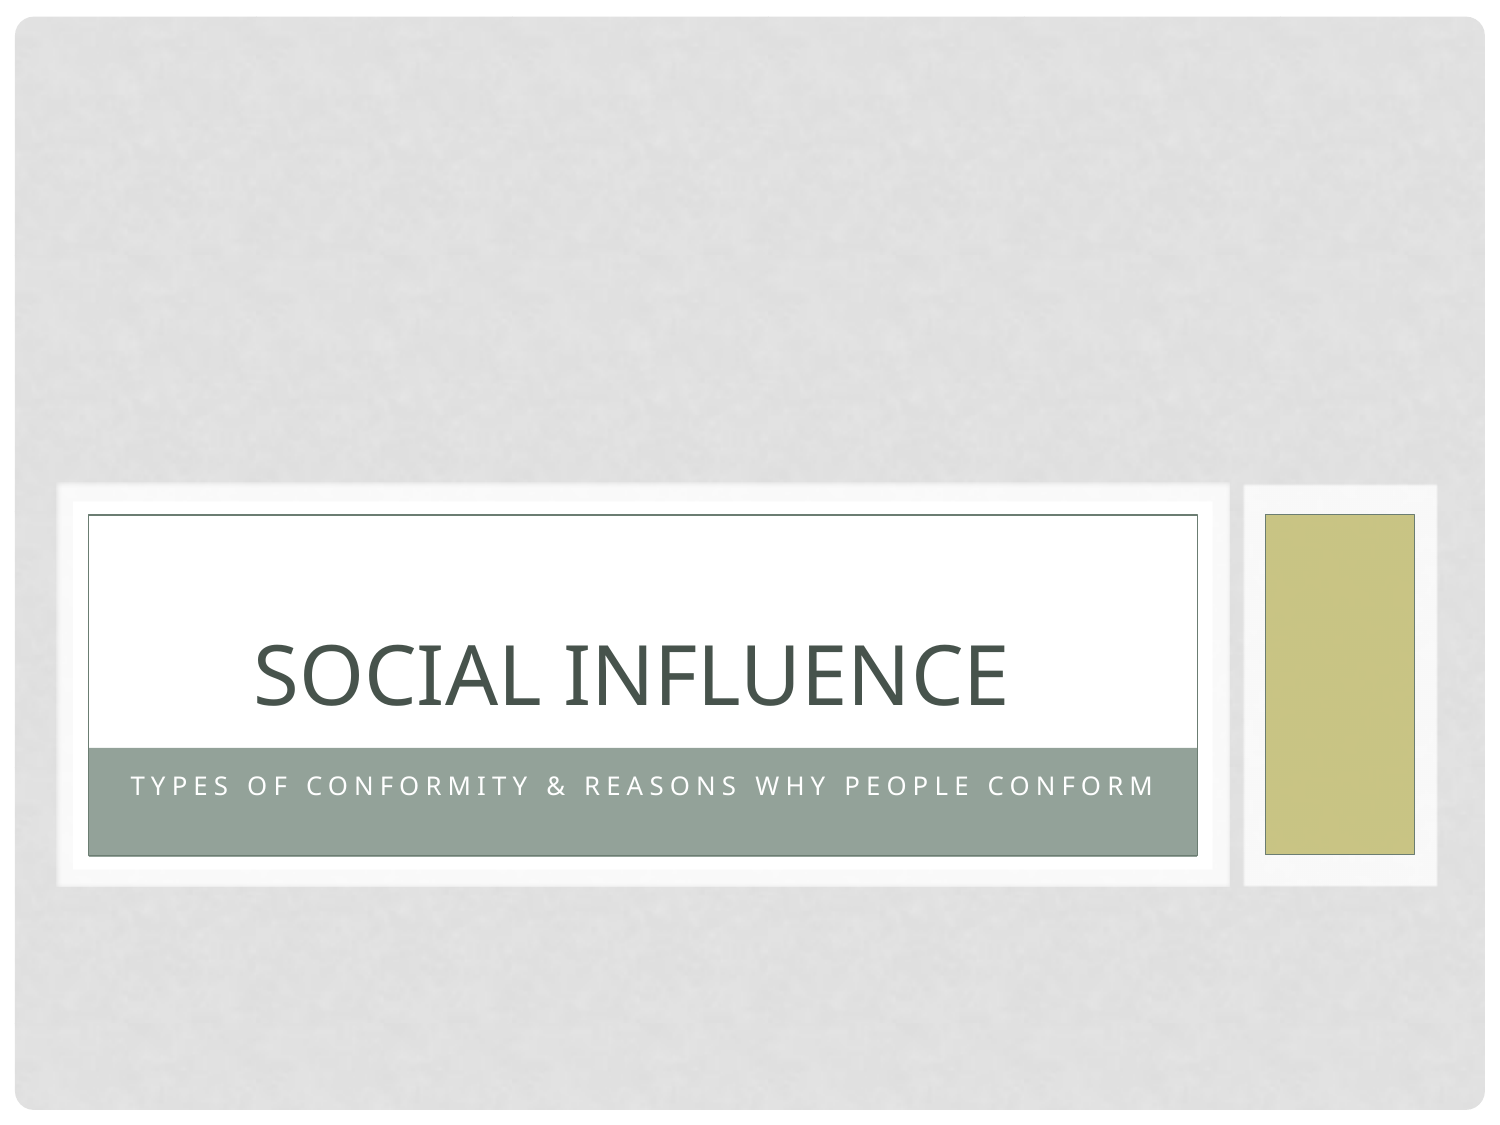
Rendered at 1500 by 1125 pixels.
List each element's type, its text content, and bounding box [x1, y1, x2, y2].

subtitle Types of conformity & reasons why people conform [105, 762, 1181, 838]
title Social Influence [99, 529, 1187, 730]
